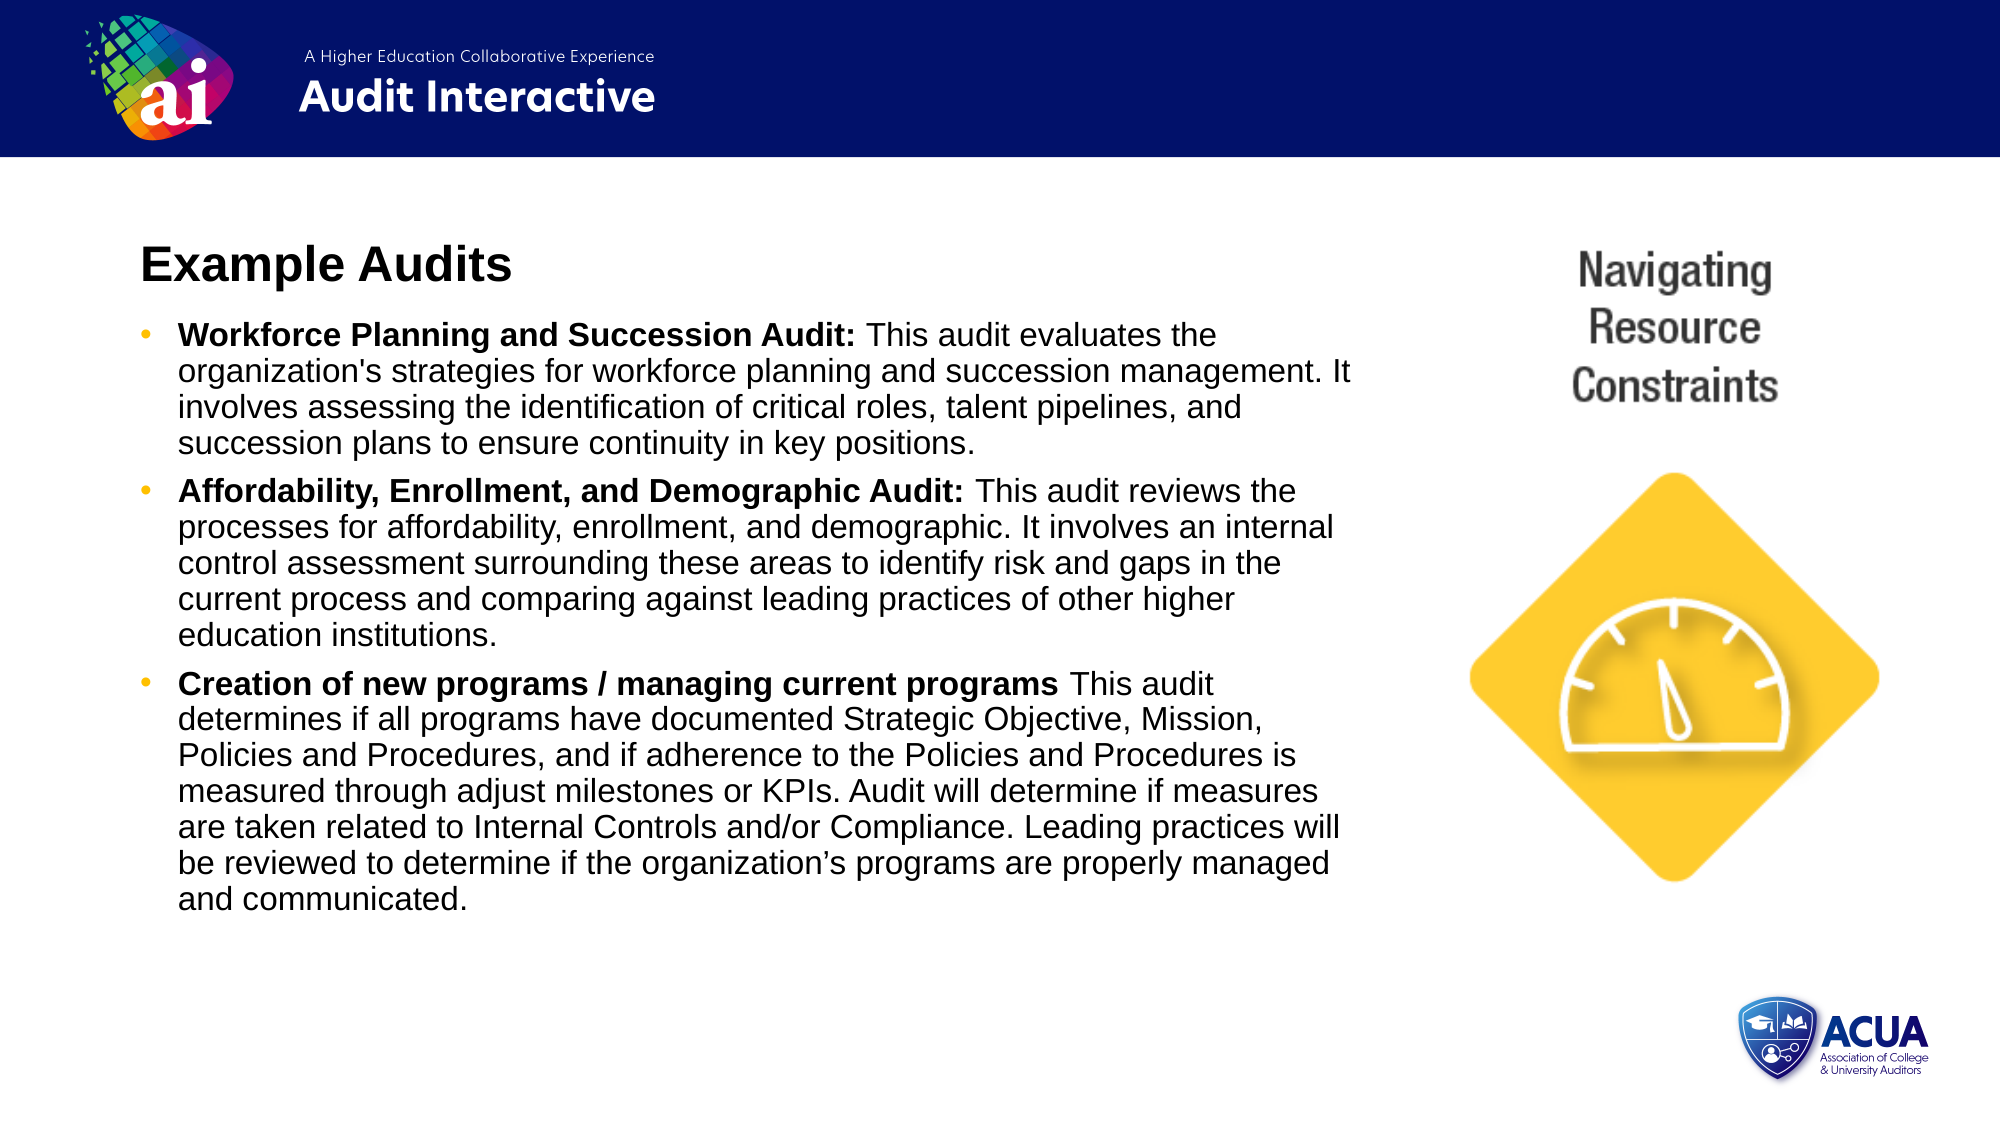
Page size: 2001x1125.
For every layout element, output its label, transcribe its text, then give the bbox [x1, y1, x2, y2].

text_box Example Audits [125, 125, 1000, 310]
picture [0, 0, 2000, 1125]
text_box Workforce Planning and Succession Audit: This audit evaluates the organization's strategies for workforce planning and succession management. It involves assessing the identification of critical roles, talent pipelines, and succession plans to ensure continuity in key positions. Affordability, Enrollment, and Demographic Audit: This audit reviews the processes for affordability, enrollment, and demographic. It involves an internal control assessment surrounding these areas to identify risk and gaps in the current process and comparing against leading practices of other higher education institutions. Creation of new programs / managing current programs This audit determines if all programs have documented Strategic Objective, Mission, Policies and Procedures, and if adherence to the Policies and Procedures is measured through adjust milestones or KPIs. Audit will determine if measures are taken related to Internal Controls and/or Compliance. Leading practices will be reviewed to determine if the organization’s programs are properly managed and communicated. [124, 310, 1380, 982]
